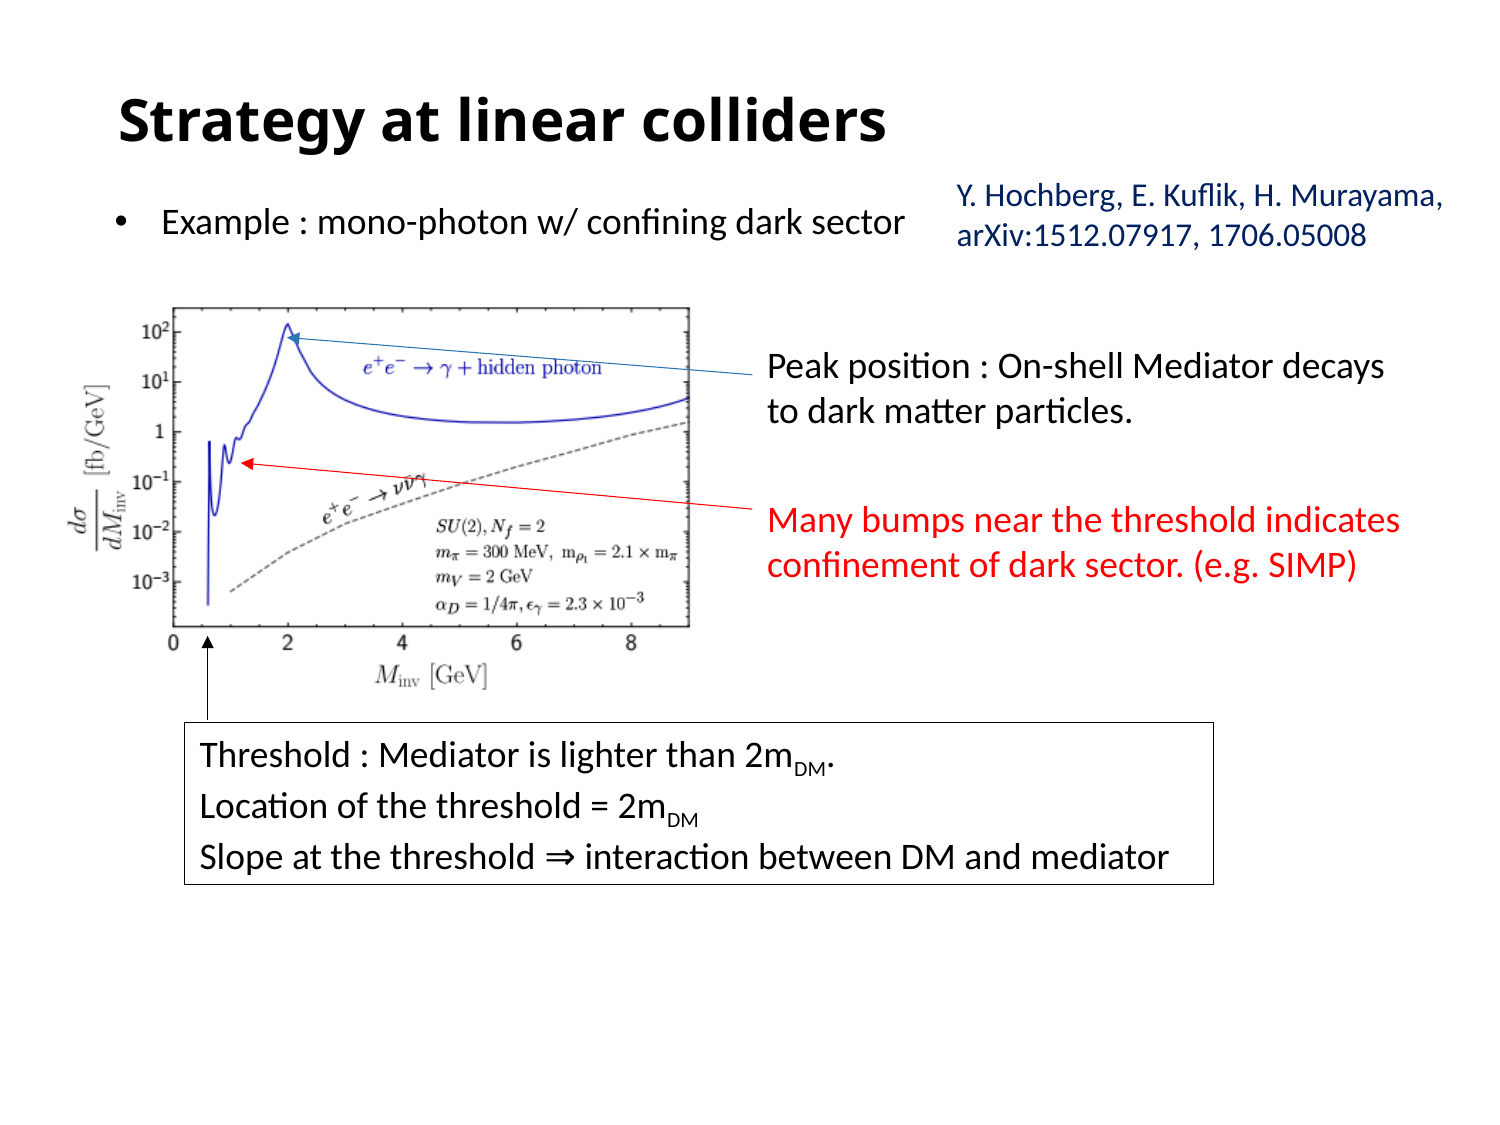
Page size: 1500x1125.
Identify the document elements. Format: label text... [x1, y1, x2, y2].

picture [39, 262, 720, 707]
text_box Y. Hochberg, E. Kuflik, H. Murayama, arXiv:1512.07917, 1706.05008 [941, 166, 1485, 261]
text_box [240, 462, 753, 510]
title Strategy at linear colliders [103, 61, 1397, 184]
text_box Many bumps near the threshold indicates confinement of dark sector. (e.g. SIMP) [752, 487, 1455, 593]
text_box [286, 337, 753, 375]
text_box Example : mono-photon w/ confining dark sector [99, 190, 940, 295]
text_box Threshold : Mediator is lighter than 2mDM. Location of the threshold = 2mDM Slope at the threshold ⇒ interaction between DM and mediator [184, 722, 1214, 885]
text_box Peak position : On-shell Mediator decays to dark matter particles. [752, 333, 1425, 439]
